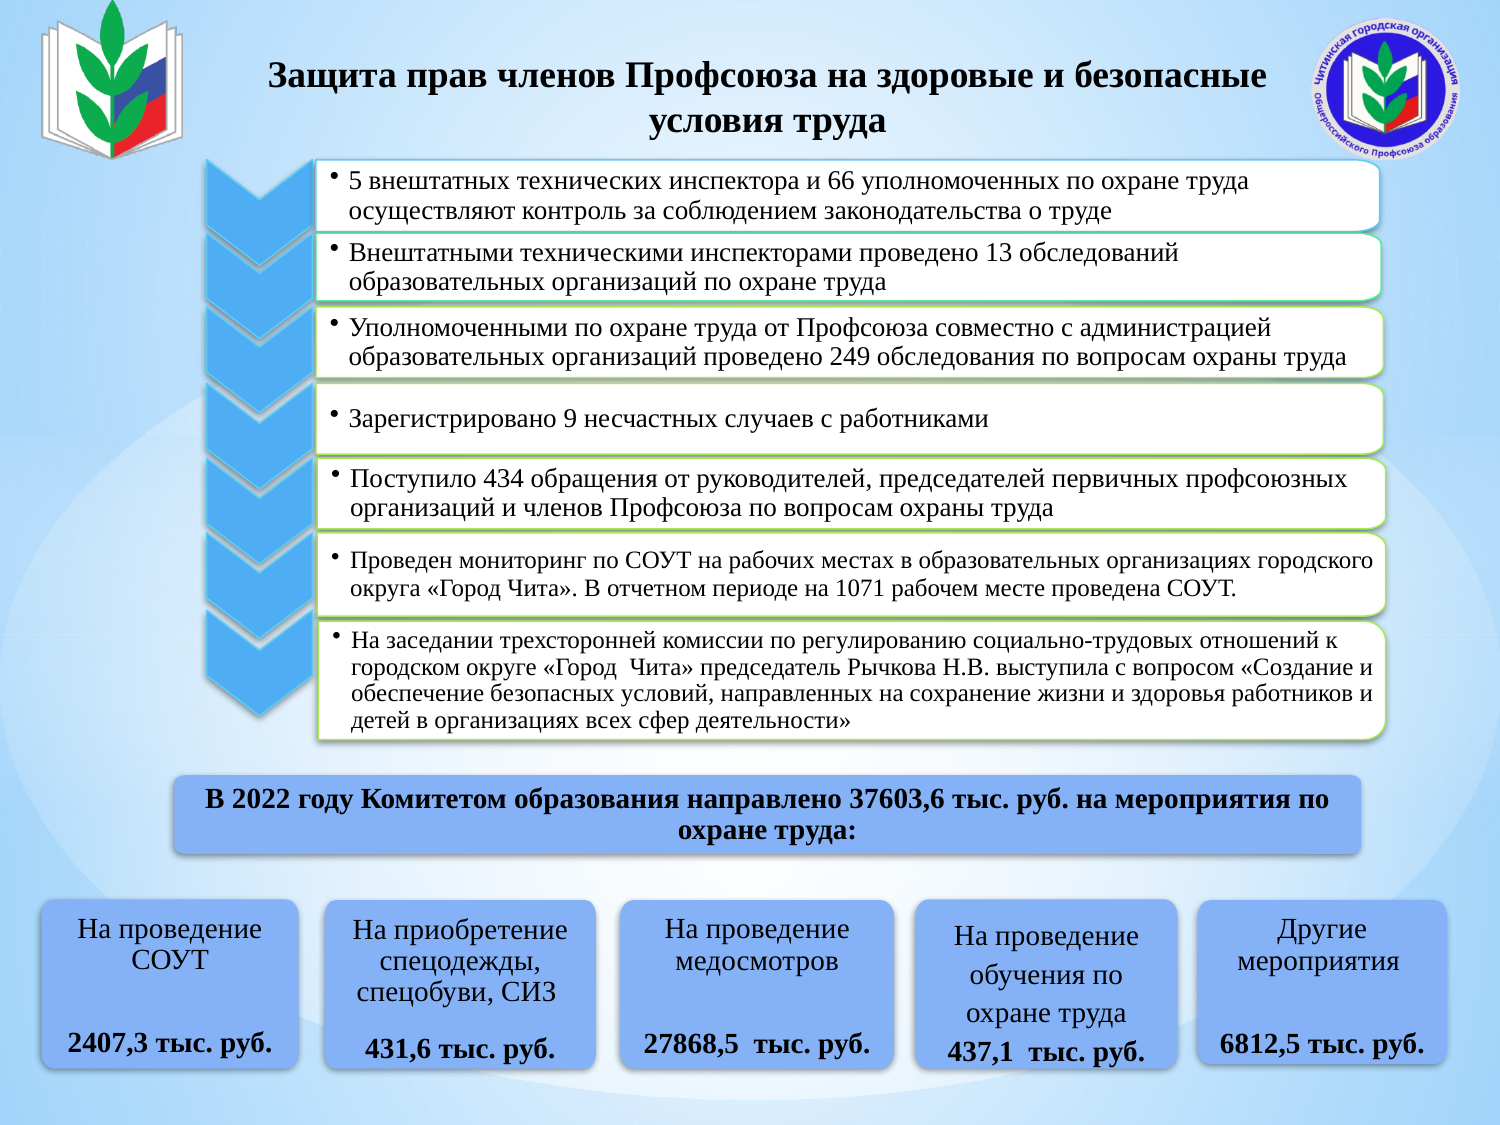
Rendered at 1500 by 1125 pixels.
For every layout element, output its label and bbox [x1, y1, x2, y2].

text_box [41, 17, 1461, 1069]
picture [40, 0, 184, 160]
